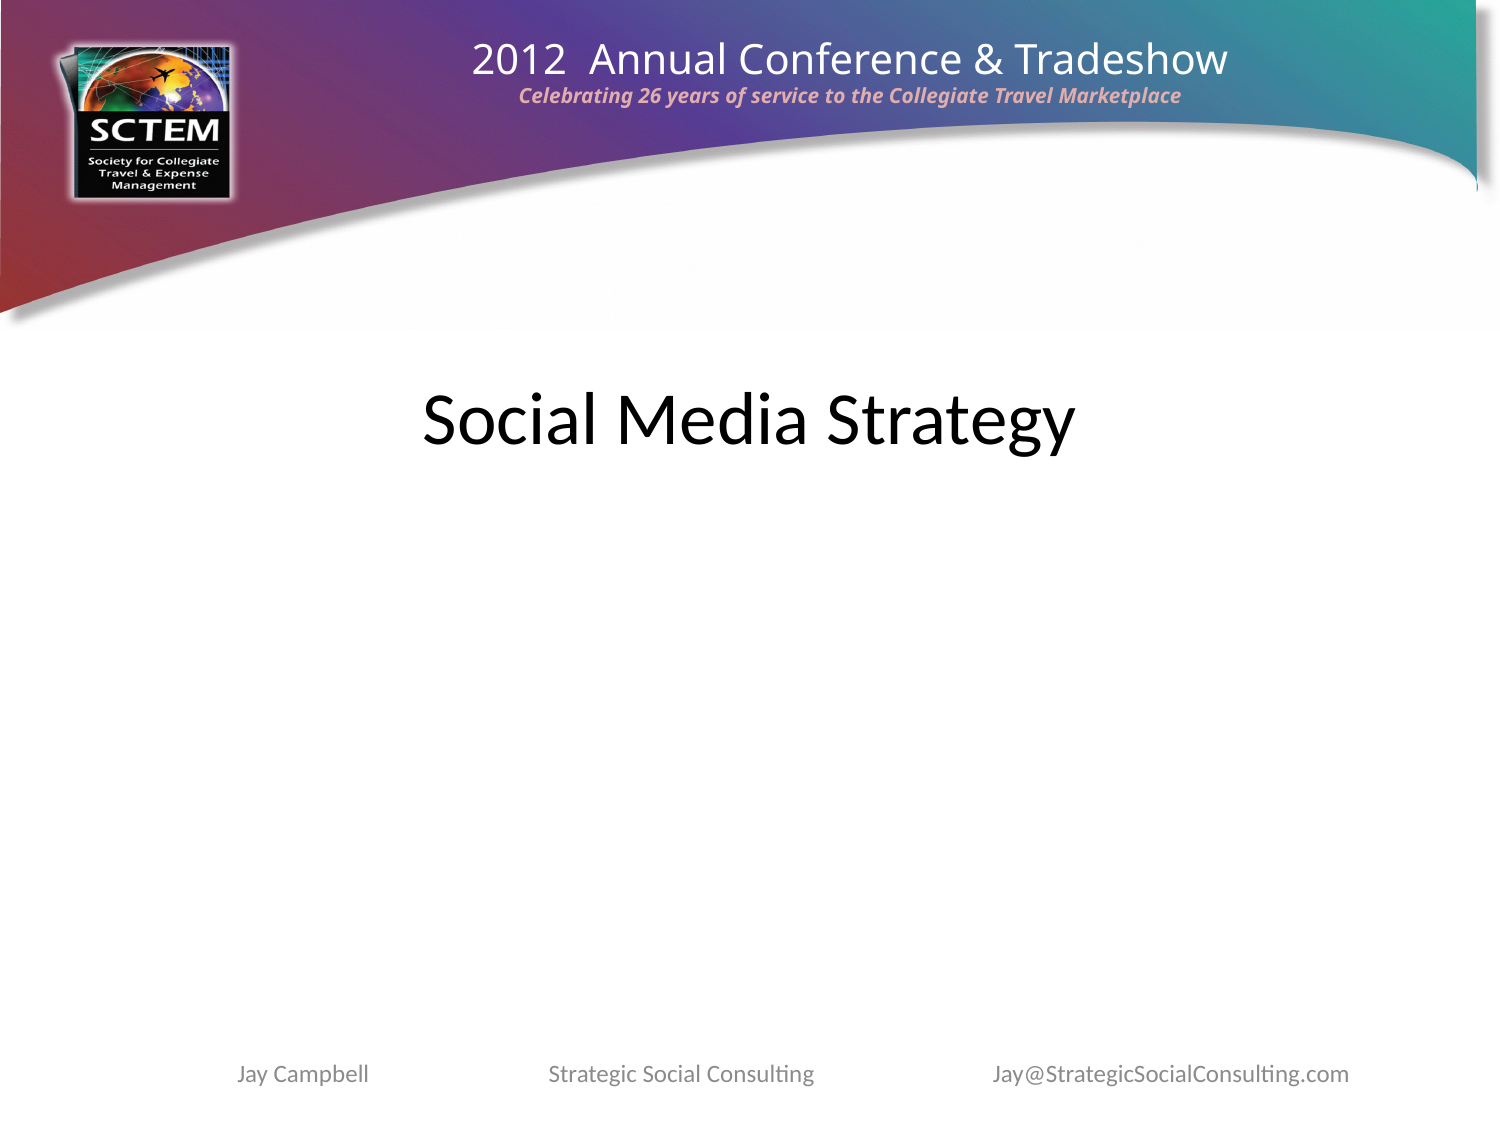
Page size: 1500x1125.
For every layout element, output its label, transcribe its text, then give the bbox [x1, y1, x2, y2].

text_box Social Media Strategy [125, 362, 1375, 468]
picture [0, 0, 1500, 330]
footer Jay Campbell Strategic Social Consulting Jay@StrategicSocialConsulting.com [162, 1042, 1425, 1103]
